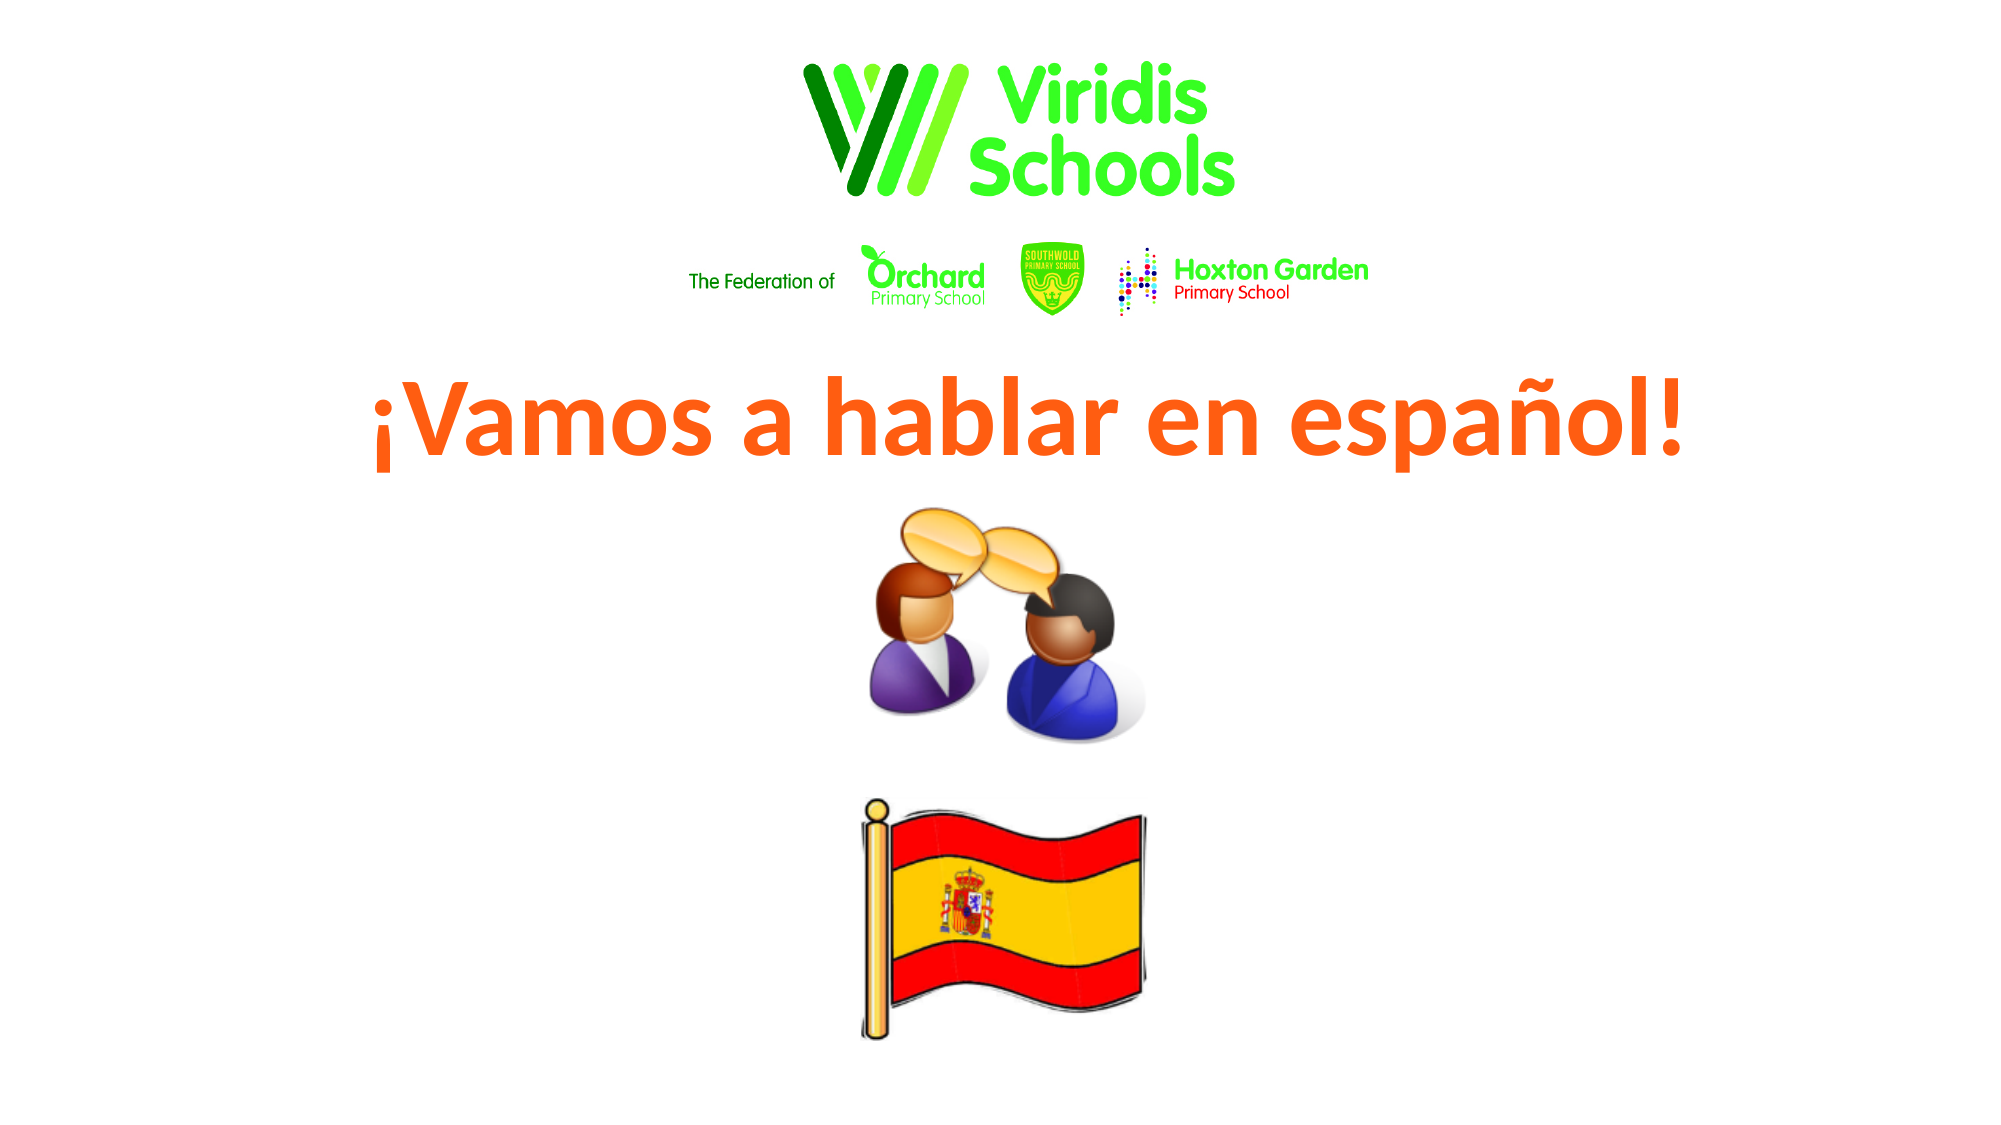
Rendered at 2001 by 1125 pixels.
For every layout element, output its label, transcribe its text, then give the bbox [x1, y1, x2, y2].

picture [868, 486, 1148, 767]
picture [860, 797, 1148, 1041]
text_box ¡Vamos a hablar en español! [350, 335, 1707, 486]
picture [689, 61, 1368, 316]
